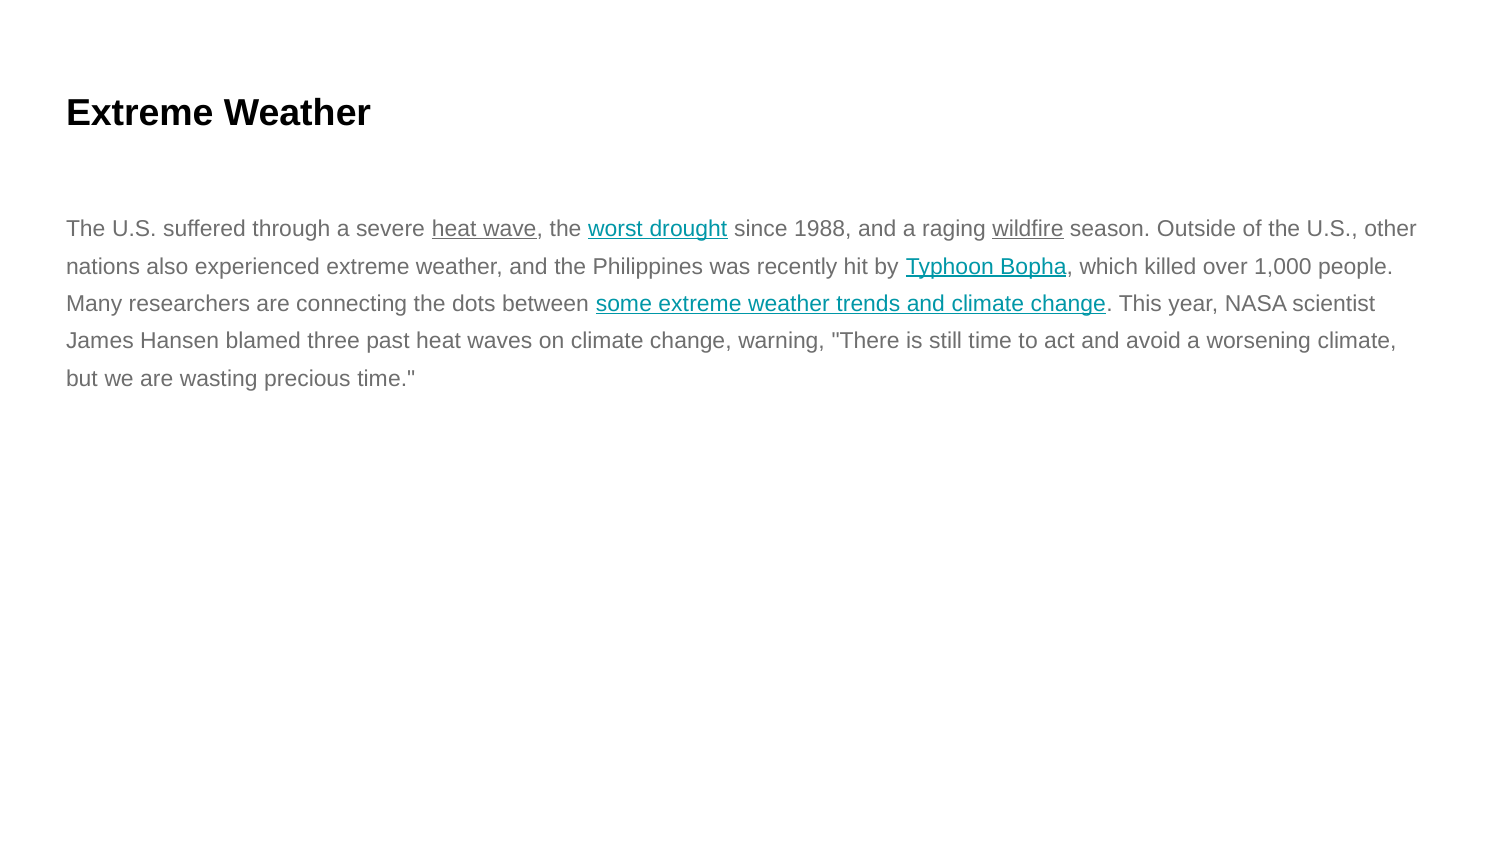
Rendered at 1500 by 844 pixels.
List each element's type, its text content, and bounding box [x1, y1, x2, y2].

title Extreme Weather [51, 72, 1449, 167]
list The U.S. suffered through a severe heat wave, the worst drought since 1988, and a raging wildfire season. Outside of the U.S., other nations also experienced extreme weather, and the Philippines was recently hit by Typhoon Bopha, which killed over 1,000 people. Many researchers are connecting the dots between some extreme weather trends and climate change. This year, NASA scientist James Hansen blamed three past heat waves on climate change, warning, "There is still time to act and avoid a worsening climate, but we are wasting precious time." [51, 189, 1449, 750]
